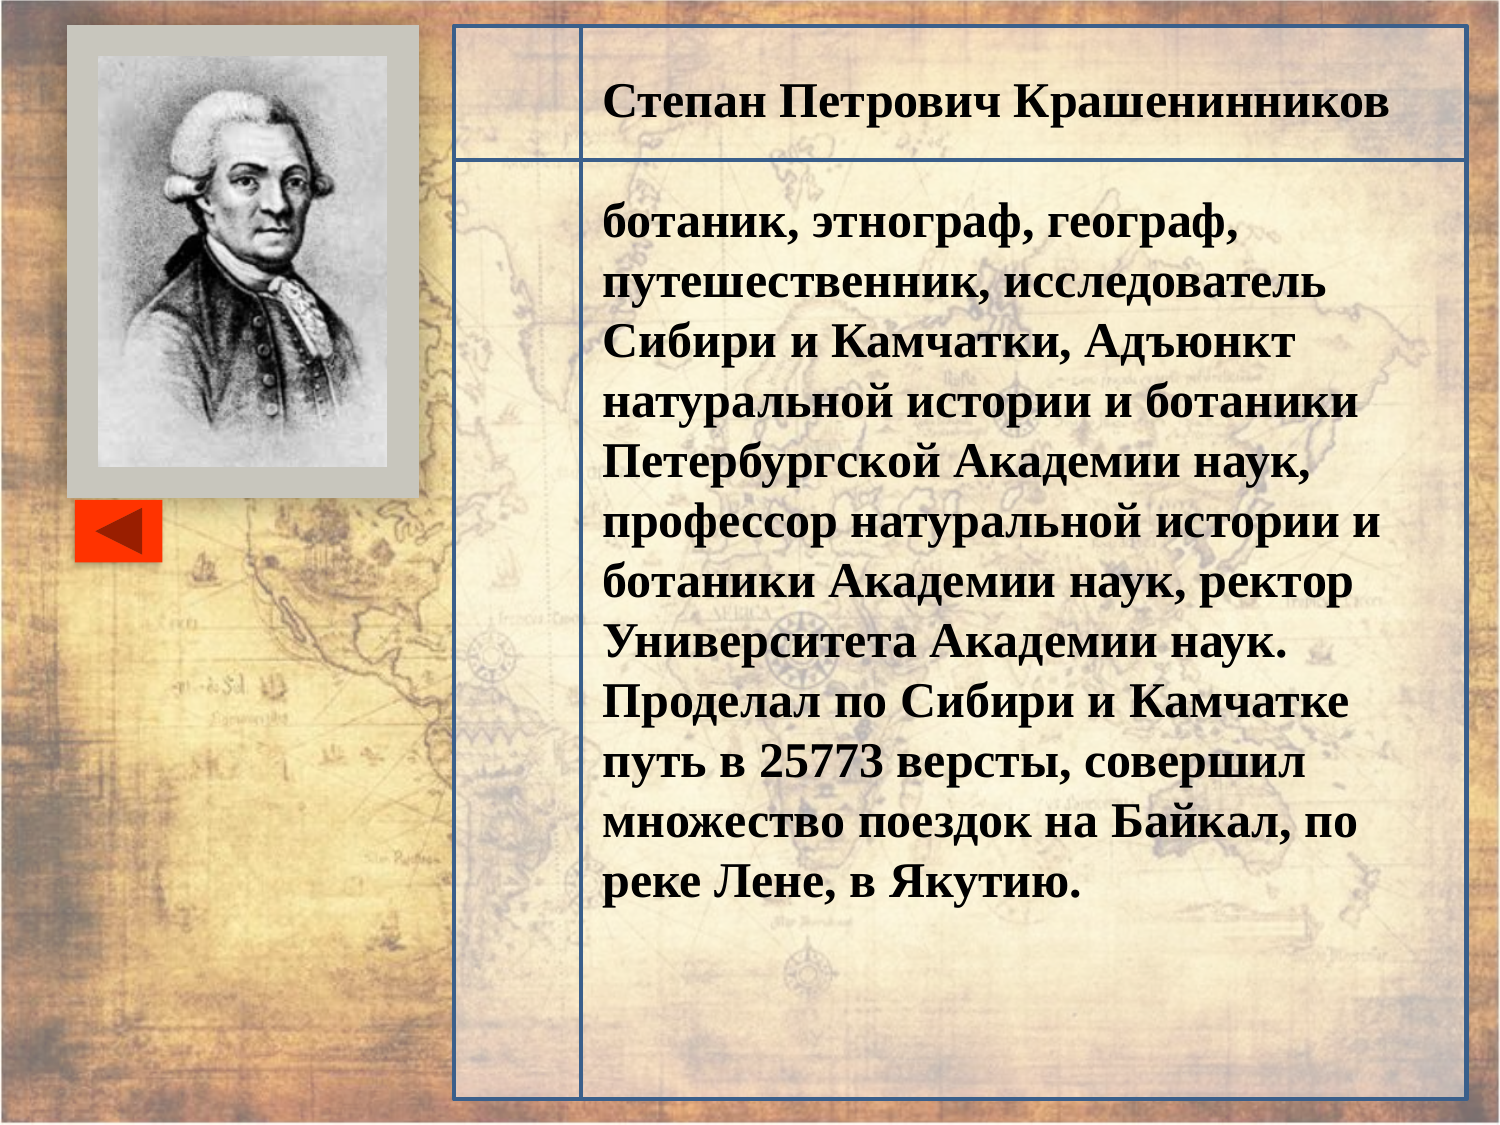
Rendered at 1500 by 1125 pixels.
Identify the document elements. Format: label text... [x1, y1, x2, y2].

text_box Степан Петрович Крашенинников ботаник, этнограф, географ, путешественник, исследователь Сибири и Камчатки, Адъюнкт натуральной истории и ботаники Петербургской Академии наук, профессор натуральной истории и ботаники Академии наук, ректор Университета Академии наук. Проделал по Сибири и Камчатке путь в 25773 версты, совершил множество поездок на Байкал, по реке Лене, в Якутию. [587, 60, 1467, 915]
picture [97, 55, 388, 468]
text_box [73, 498, 165, 565]
text_box [452, 24, 1469, 1101]
